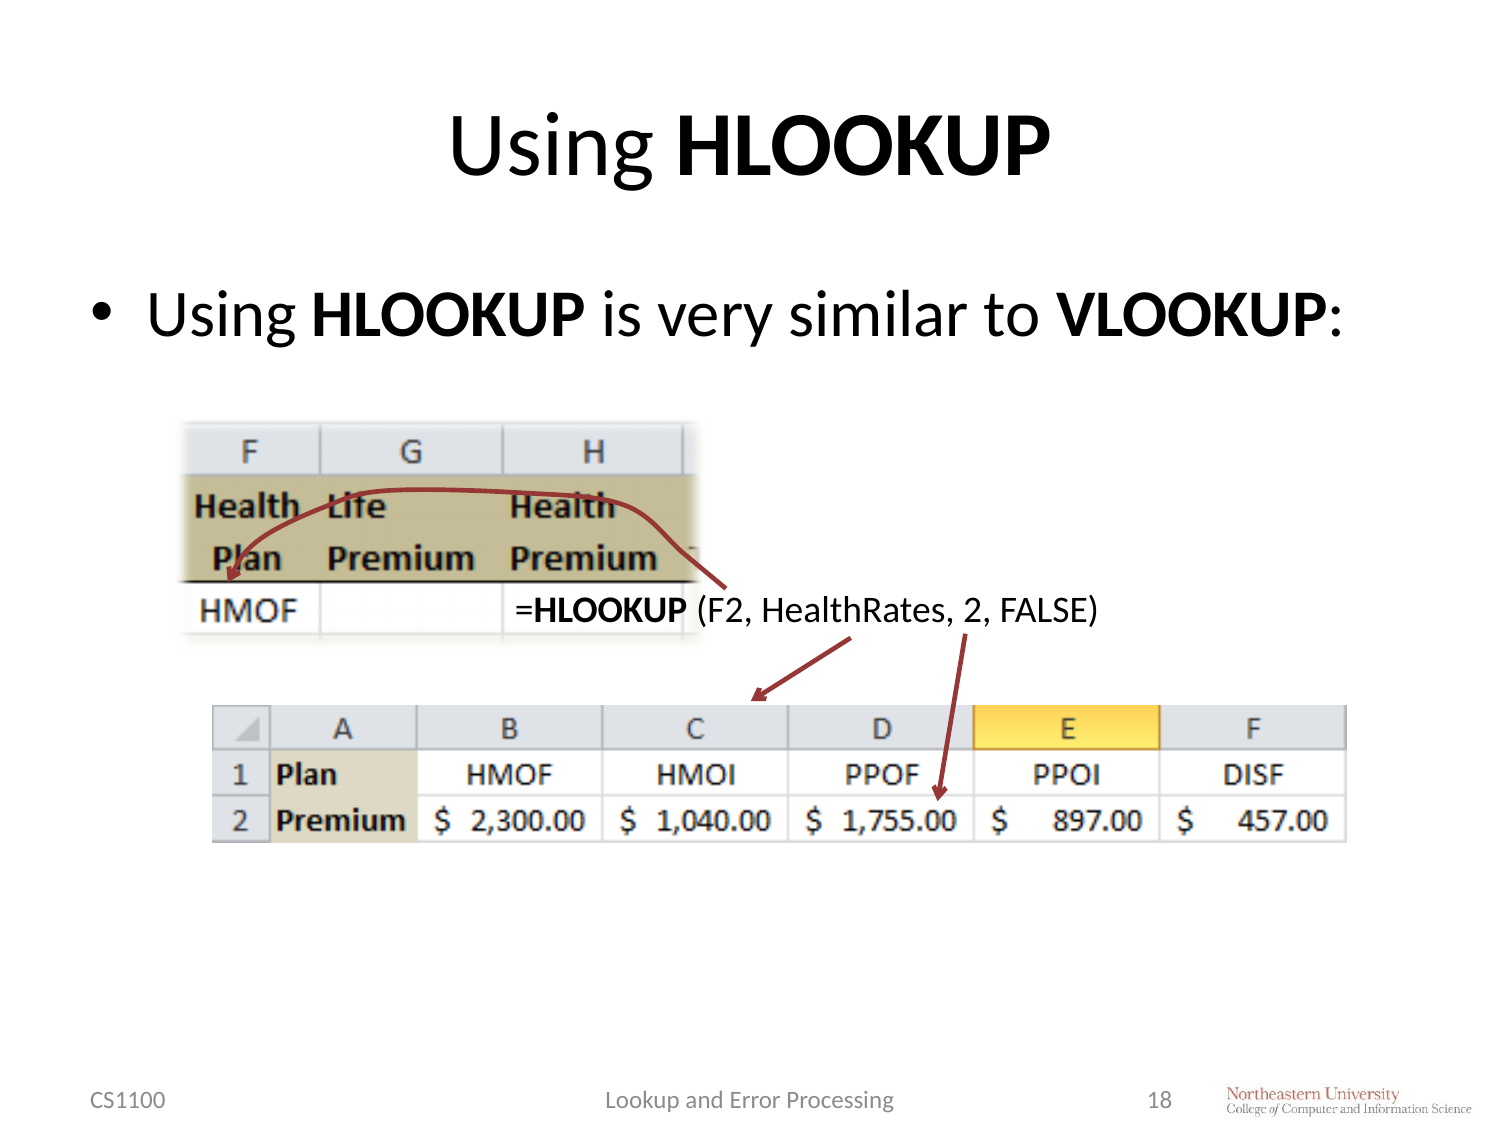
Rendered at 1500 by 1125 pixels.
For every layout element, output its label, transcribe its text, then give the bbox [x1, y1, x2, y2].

slide_number 18 [1074, 1074, 1188, 1122]
list Using HLOOKUP is very similar to VLOOKUP: [75, 262, 1425, 388]
picture [212, 705, 1348, 843]
footer Lookup and Error Processing [512, 1074, 988, 1122]
text_box [706, 571, 727, 590]
picture [175, 416, 702, 646]
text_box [750, 637, 851, 702]
picture [1223, 1083, 1474, 1119]
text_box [937, 633, 966, 802]
title Using HLOOKUP [75, 45, 1425, 233]
slide_number CS1100 [75, 1074, 425, 1122]
text_box =HLOOKUP (F2, HealthRates, 2, FALSE) [706, 577, 1115, 637]
